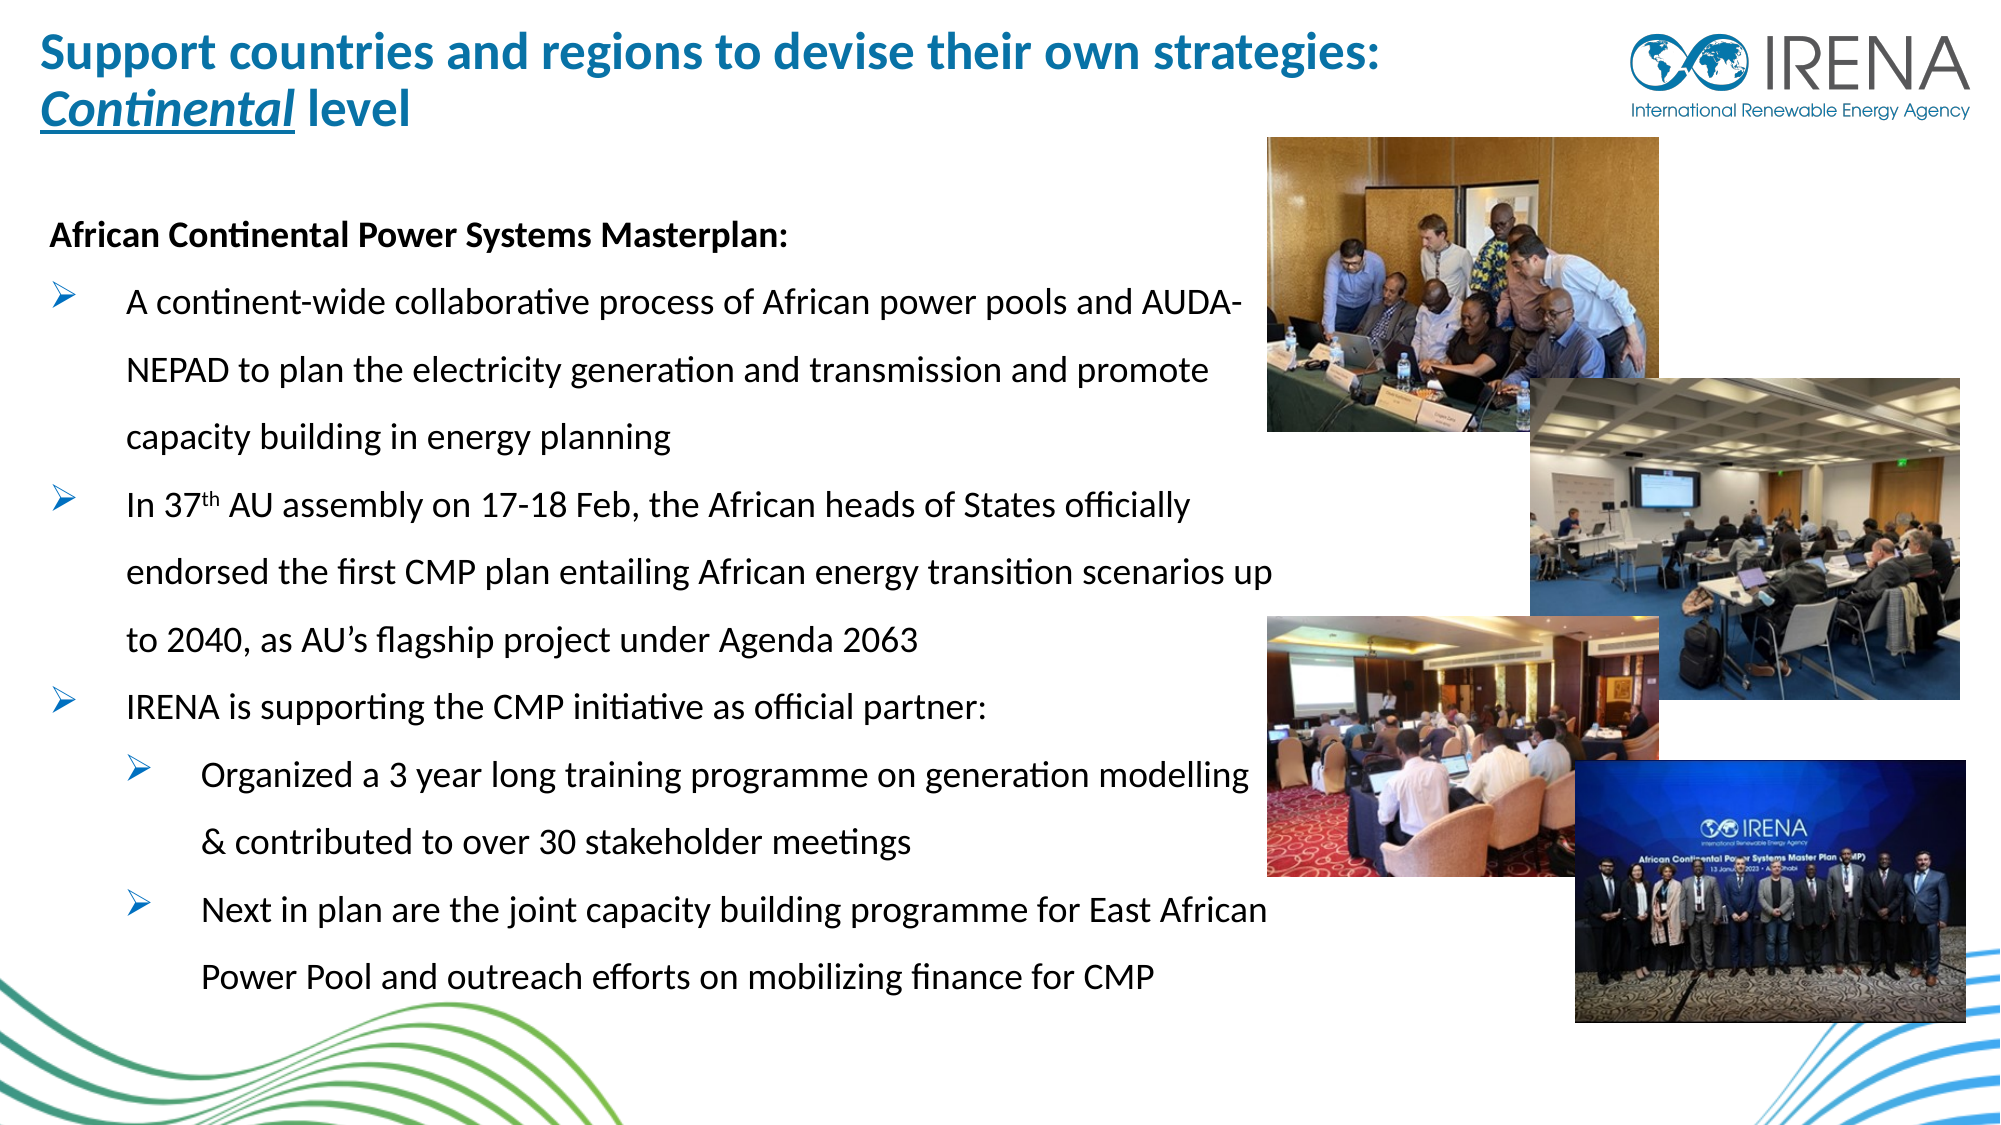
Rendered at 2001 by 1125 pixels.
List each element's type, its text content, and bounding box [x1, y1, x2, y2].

picture [1267, 0, 2000, 1023]
text_box African Continental Power Systems Masterplan: A continent-wide collaborative process of African power pools and AUDA-NEPAD to plan the electricity generation and transmission and promote capacity building in energy planning In 37th AU assembly on 17-18 Feb, the African heads of States officially endorsed the first CMP plan entailing African energy transition scenarios up to 2040, as AU’s flagship project under Agenda 2063 IRENA is supporting the CMP initiative as official partner: Organized a 3 year long training programme on generation modelling & contributed to over 30 stakeholder meetings Next in plan are the joint capacity building programme for East African Power Pool and outreach efforts on mobilizing finance for CMP [34, 179, 1295, 1005]
text_box Support countries and regions to devise their own strategies: Continental level [25, 41, 1608, 121]
